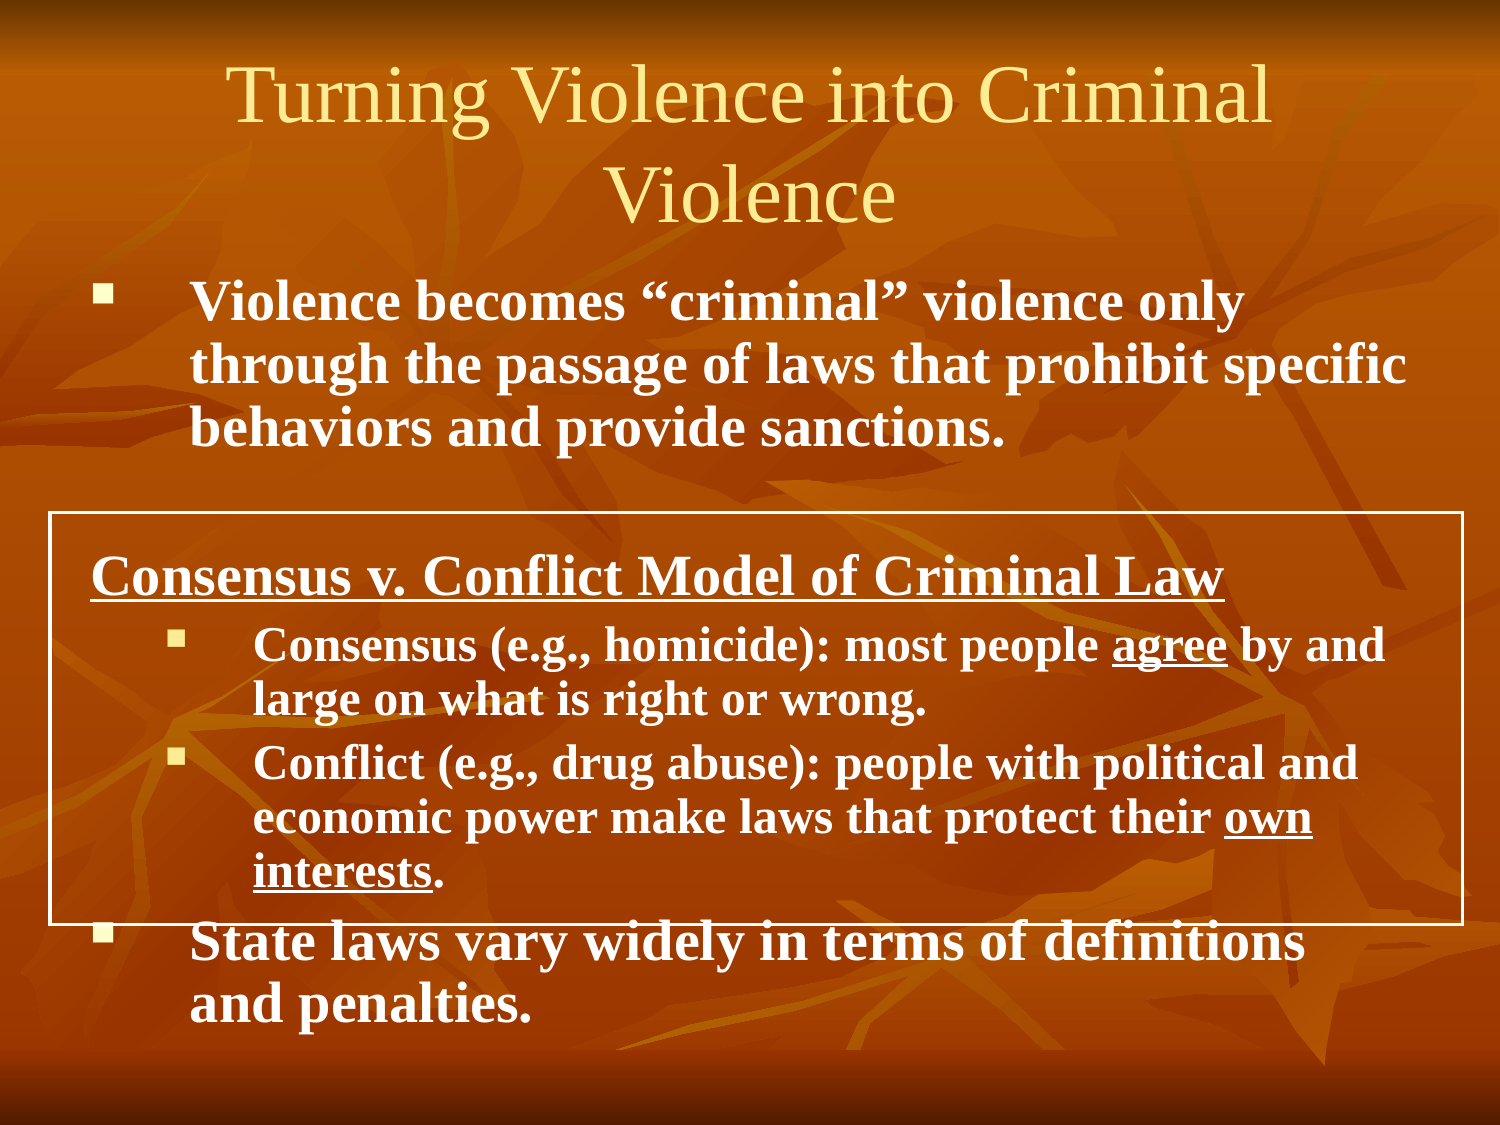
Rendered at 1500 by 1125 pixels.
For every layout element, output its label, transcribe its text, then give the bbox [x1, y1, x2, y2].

title Turning Violence into Criminal Violence [74, 45, 1426, 234]
list Violence becomes “criminal” violence only through the passage of laws that prohibit specific behaviors and provide sanctions. Consensus v. Conflict Model of Criminal Law Consensus (e.g., homicide): most people agree by and large on what is right or wrong. Conflict (e.g., drug abuse): people with political and economic power make laws that protect their own interests. State laws vary widely in terms of definitions and penalties. [74, 262, 1426, 512]
text_box [49, 512, 1463, 925]
list Violence becomes “criminal” violence only through the passage of laws that prohibit specific behaviors and provide sanctions. Consensus v. Conflict Model of Criminal Law Consensus (e.g., homicide): most people agree by and large on what is right or wrong. Conflict (e.g., drug abuse): people with political and economic power make laws that protect their own interests. State laws vary widely in terms of definitions and penalties. [74, 925, 1426, 1063]
